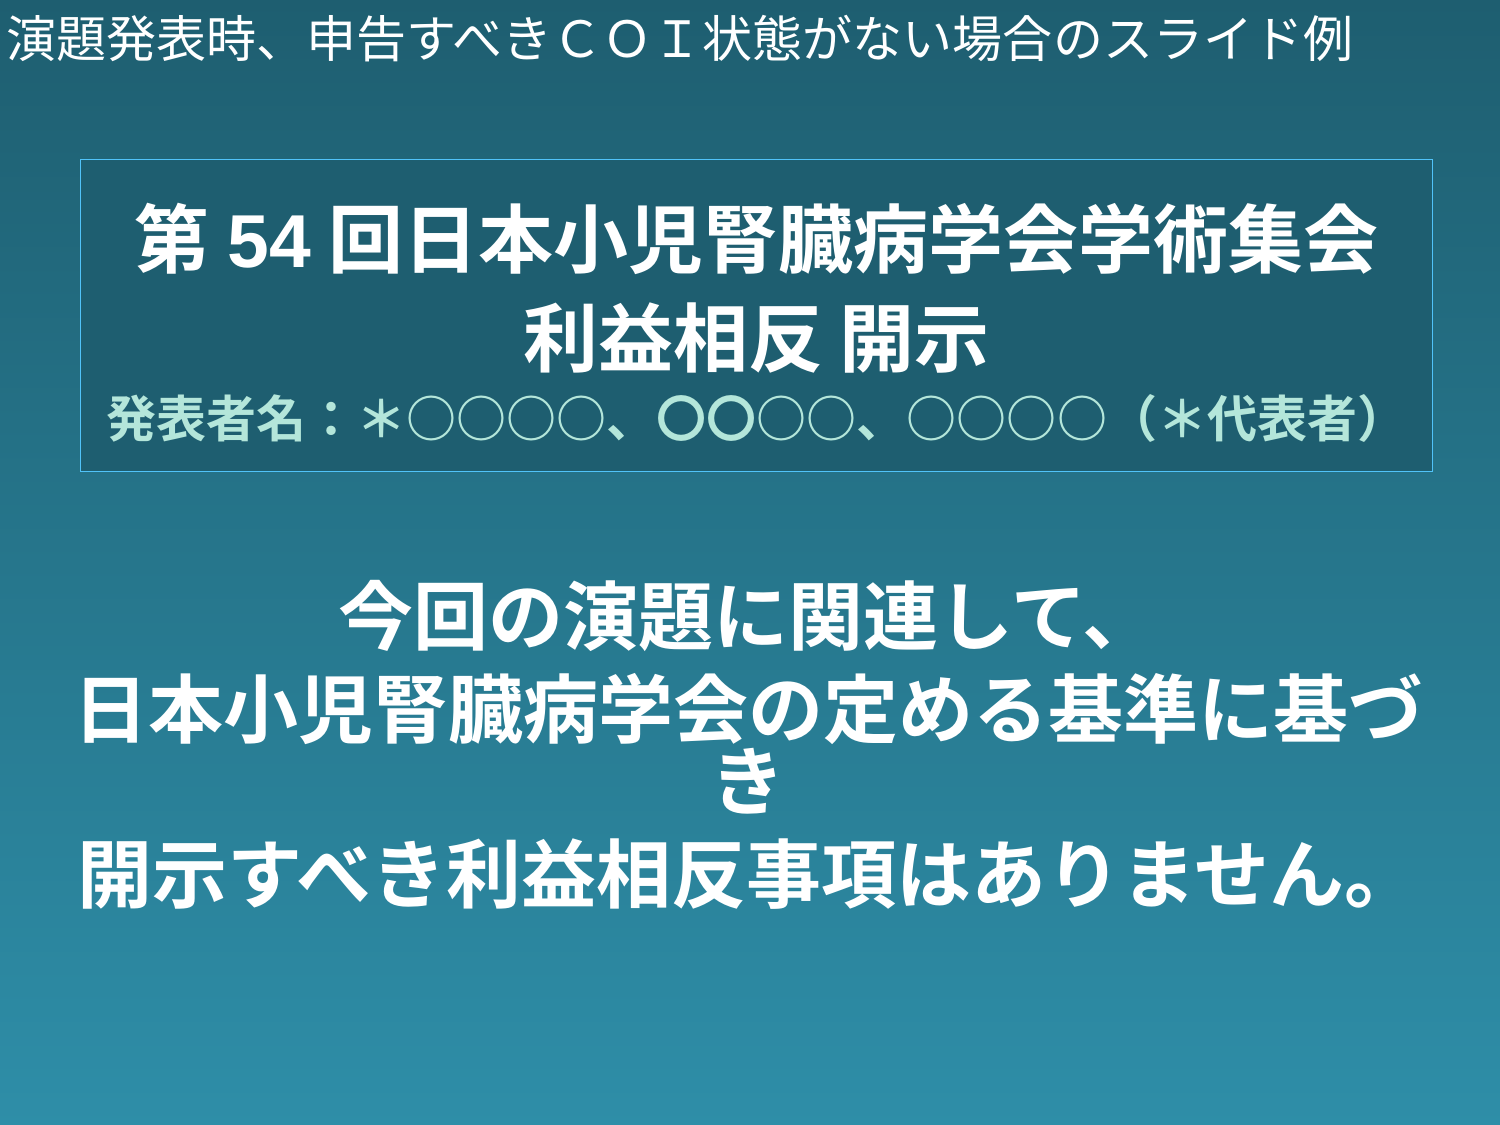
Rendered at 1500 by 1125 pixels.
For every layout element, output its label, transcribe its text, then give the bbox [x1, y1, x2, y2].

text_box 第54回日本小児腎臓病学会学術集会 利益相反 開示 発表者名：＊○○○○、〇〇○○、○○○○（＊代表者） [80, 159, 1433, 472]
text_box ※演題発表時、申告すべきＣＯＩ状態がない場合のスライド例 [0, 0, 1368, 75]
text_box 今回の演題に関連して、 日本小児腎臓病学会の定める基準に基づき 開示すべき利益相反事項はありません。 [30, 579, 1467, 1054]
